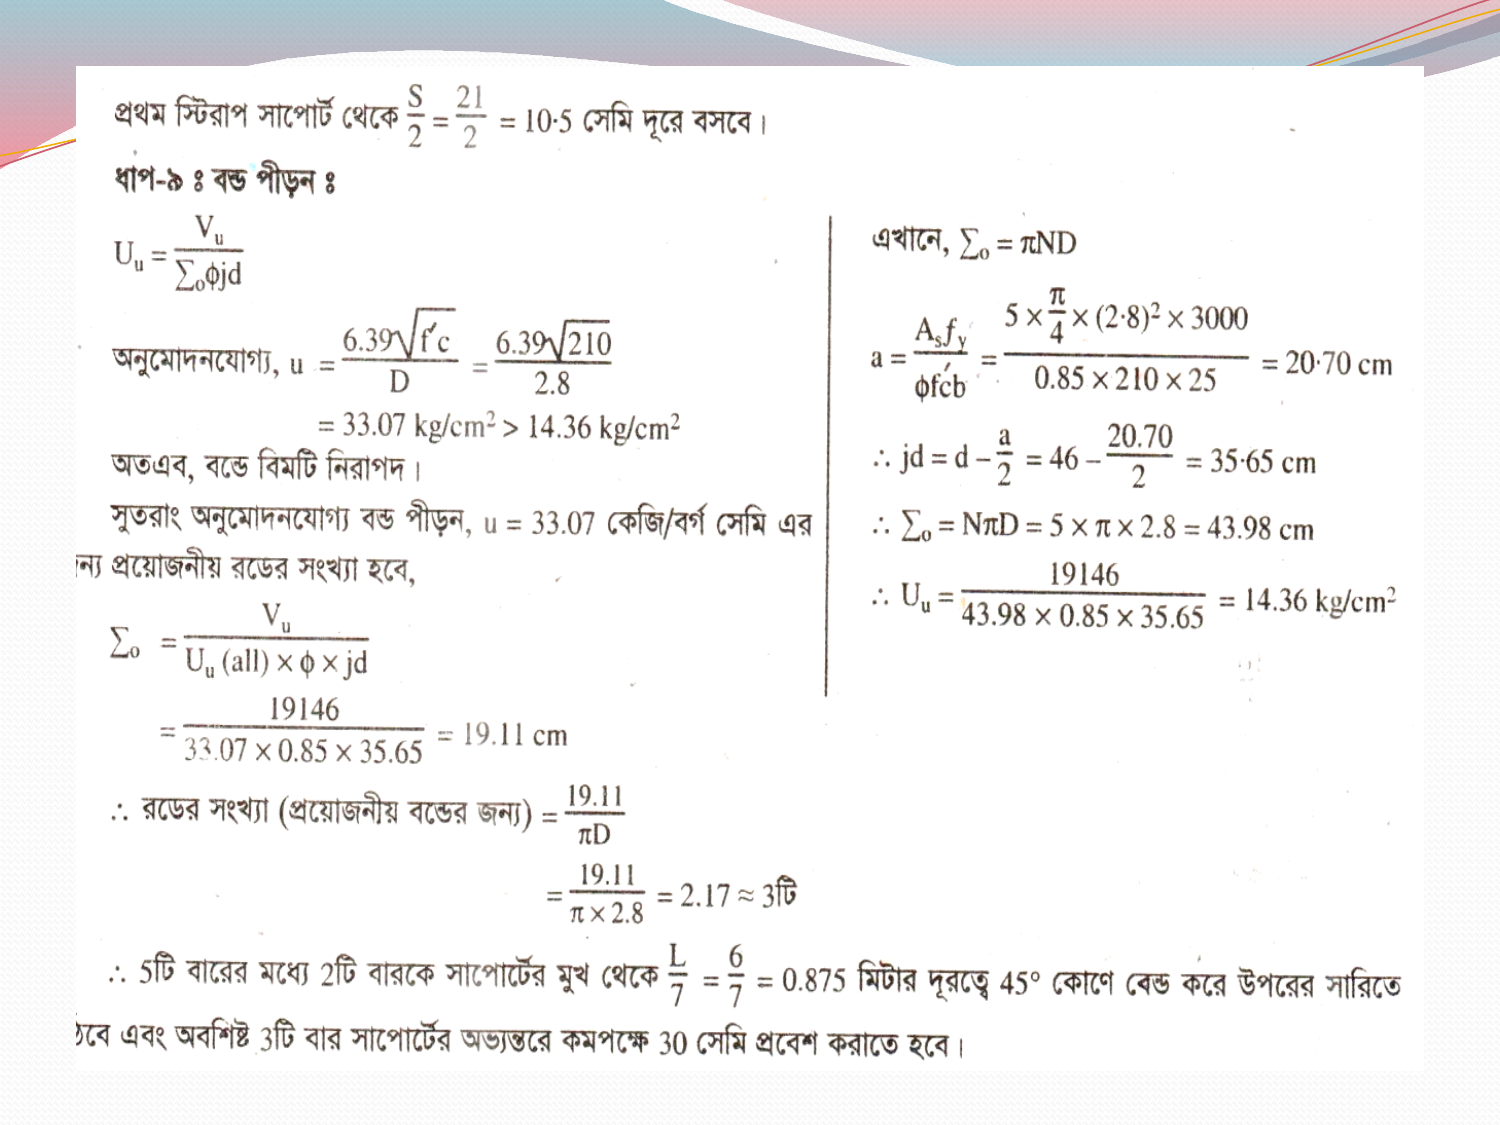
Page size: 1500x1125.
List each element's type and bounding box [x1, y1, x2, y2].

picture [76, 66, 1424, 1071]
